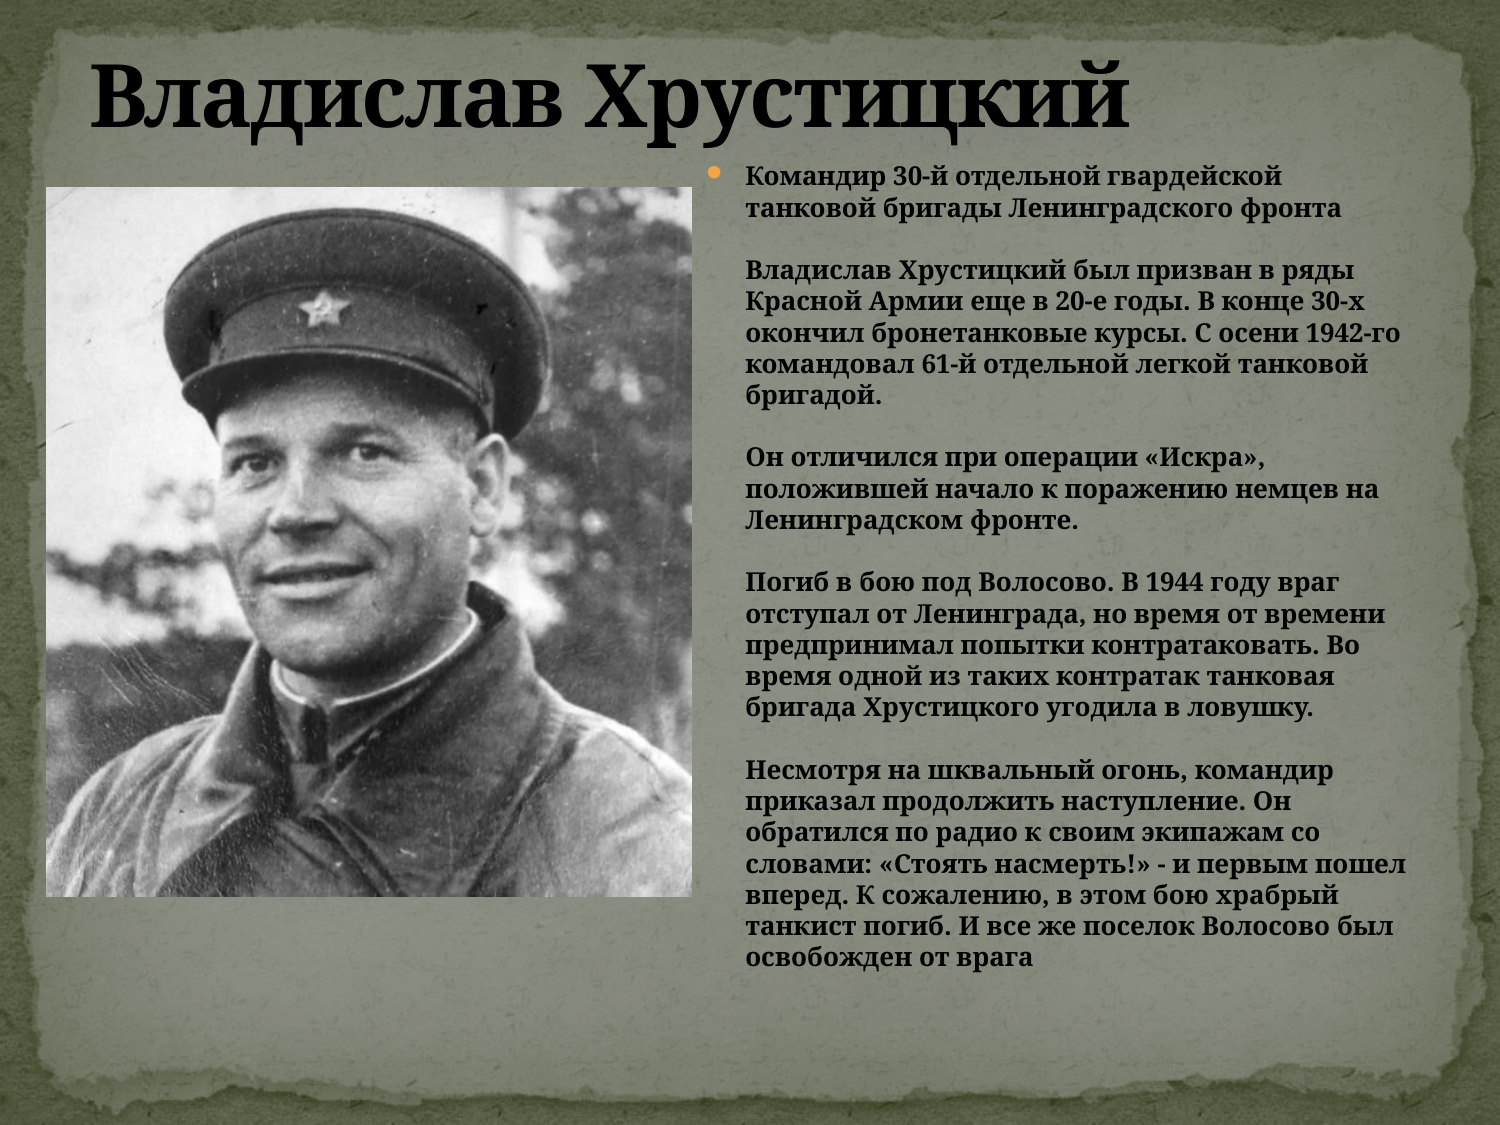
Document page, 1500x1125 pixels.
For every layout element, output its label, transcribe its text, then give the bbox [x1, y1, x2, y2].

title Владислав Хрустицкий [74, 24, 1425, 153]
picture [46, 187, 692, 897]
list Командир 30-й отдельной гвардейской танковой бригады Ленинградского фронта Владислав Хрустицкий был призван в ряды Красной Армии еще в 20-е годы. В конце 30-х окончил бронетанковые курсы. С осени 1942-го командовал 61-й отдельной легкой танковой бригадой. Он отличился при операции «Искра», положившей начало к поражению немцев на Ленинградском фронте. Погиб в бою под Волосово. В 1944 году враг отступал от Ленинграда, но время от времени предпринимал попытки контратаковать. Во время одной из таких контратак танковая бригада Хрустицкого угодила в ловушку. Несмотря на шквальный огонь, командир приказал продолжить наступление. Он обратился по радио к своим экипажам со словами: «Стоять насмерть!» - и первым пошел вперед. К сожалению, в этом бою храбрый танкист погиб. И все же поселок Волосово был освобожден от врага [691, 153, 1425, 1000]
